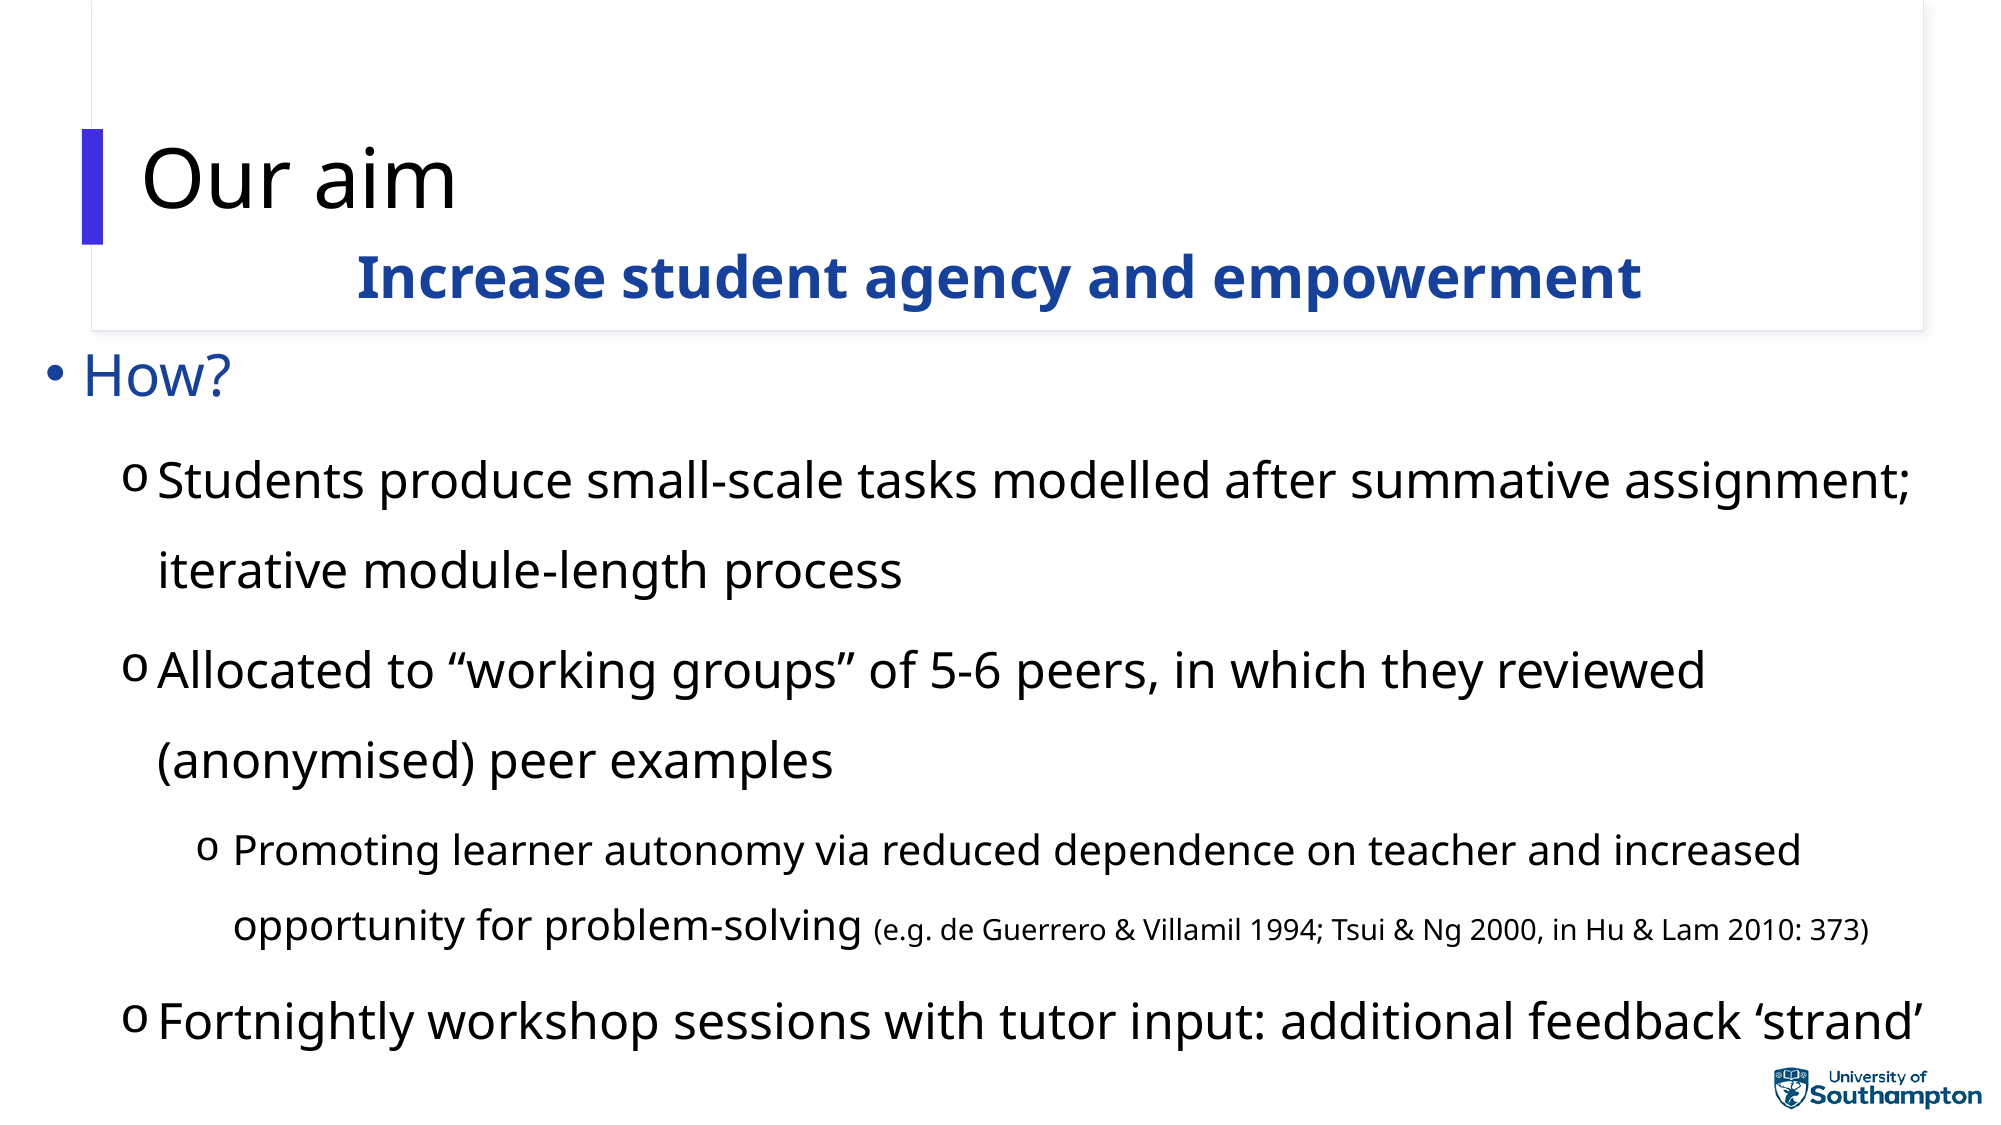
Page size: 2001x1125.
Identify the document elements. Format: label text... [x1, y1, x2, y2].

picture [1761, 1054, 1994, 1121]
list Increase student agency and empowerment How? Students produce small-scale tasks modelled after summative assignment; iterative module-length process Allocated to “working groups” of 5-6 peers, in which they reviewed (anonymised) peer examples Promoting learner autonomy via reduced dependence on teacher and increased opportunity for problem-solving (e.g. de Guerrero & Villamil 1994; Tsui & Ng 2000, in Hu & Lam 2010: 373) Fortnightly workshop sessions with tutor input: additional feedback ‘strand’ [29, 225, 1985, 1078]
title Our aim [125, 85, 1794, 225]
